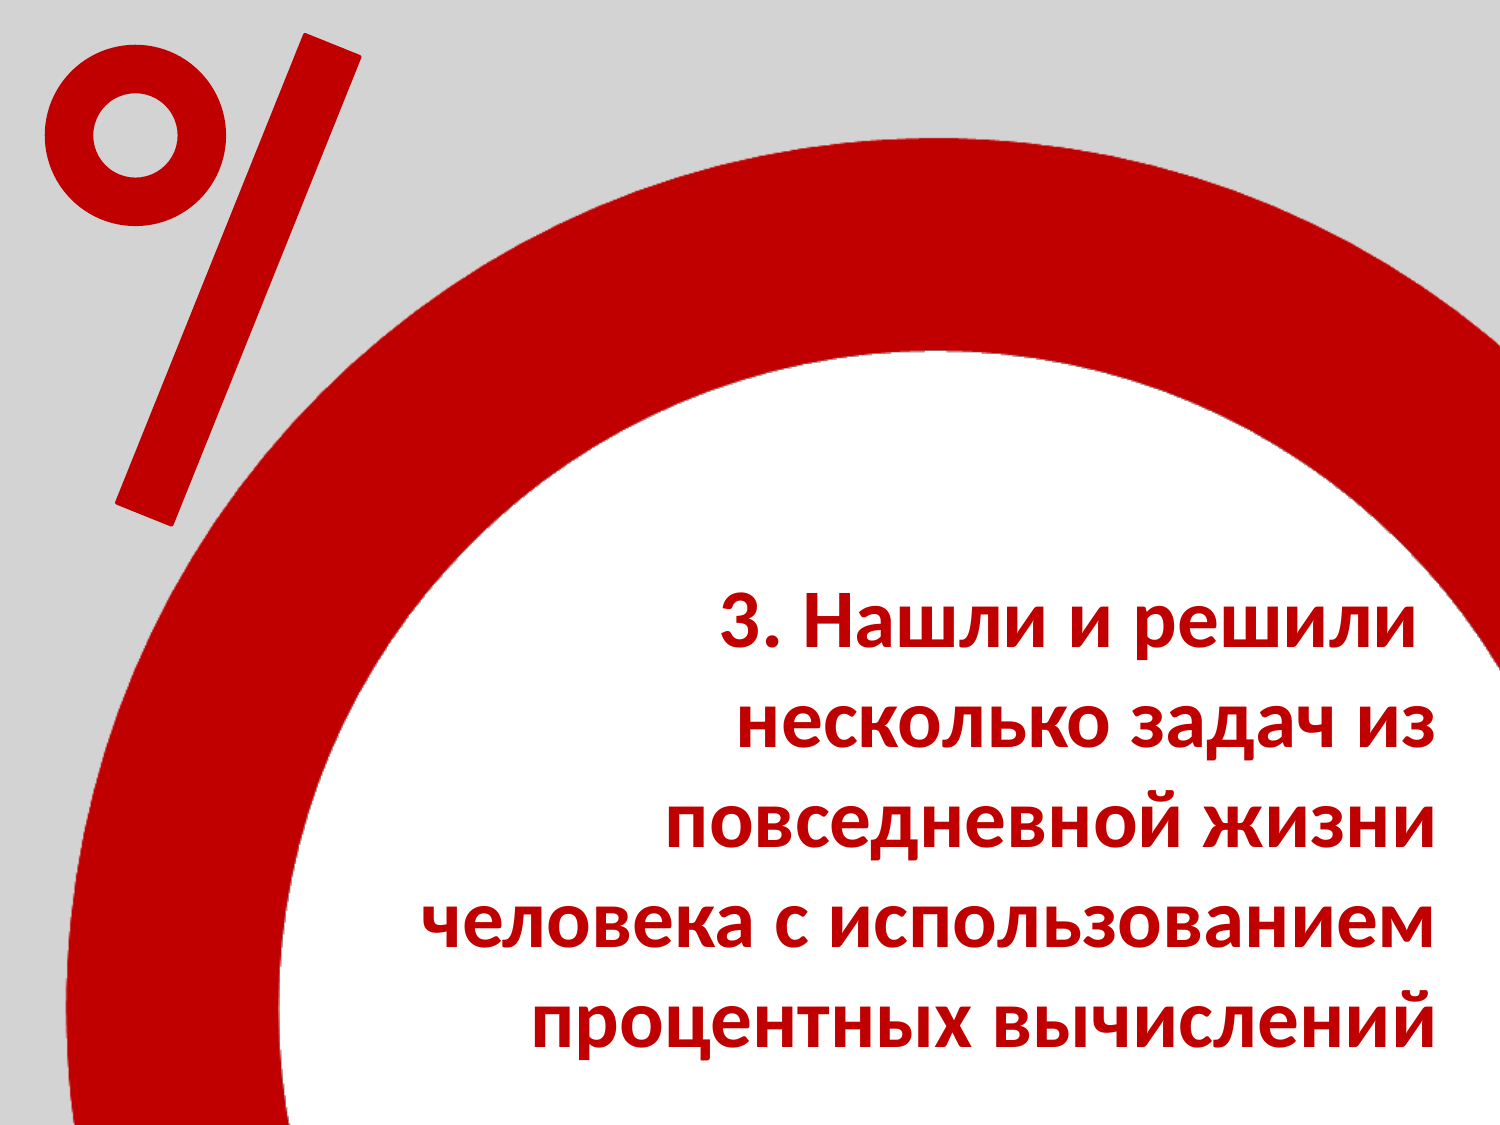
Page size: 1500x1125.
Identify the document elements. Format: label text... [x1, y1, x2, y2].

title 3. Нашли и решили несколько задач из повседневной жизни человека с использованием процентных вычислений [222, 550, 1454, 1079]
picture [0, 0, 1500, 1125]
text_box [115, 33, 362, 527]
text_box [44, 44, 227, 227]
